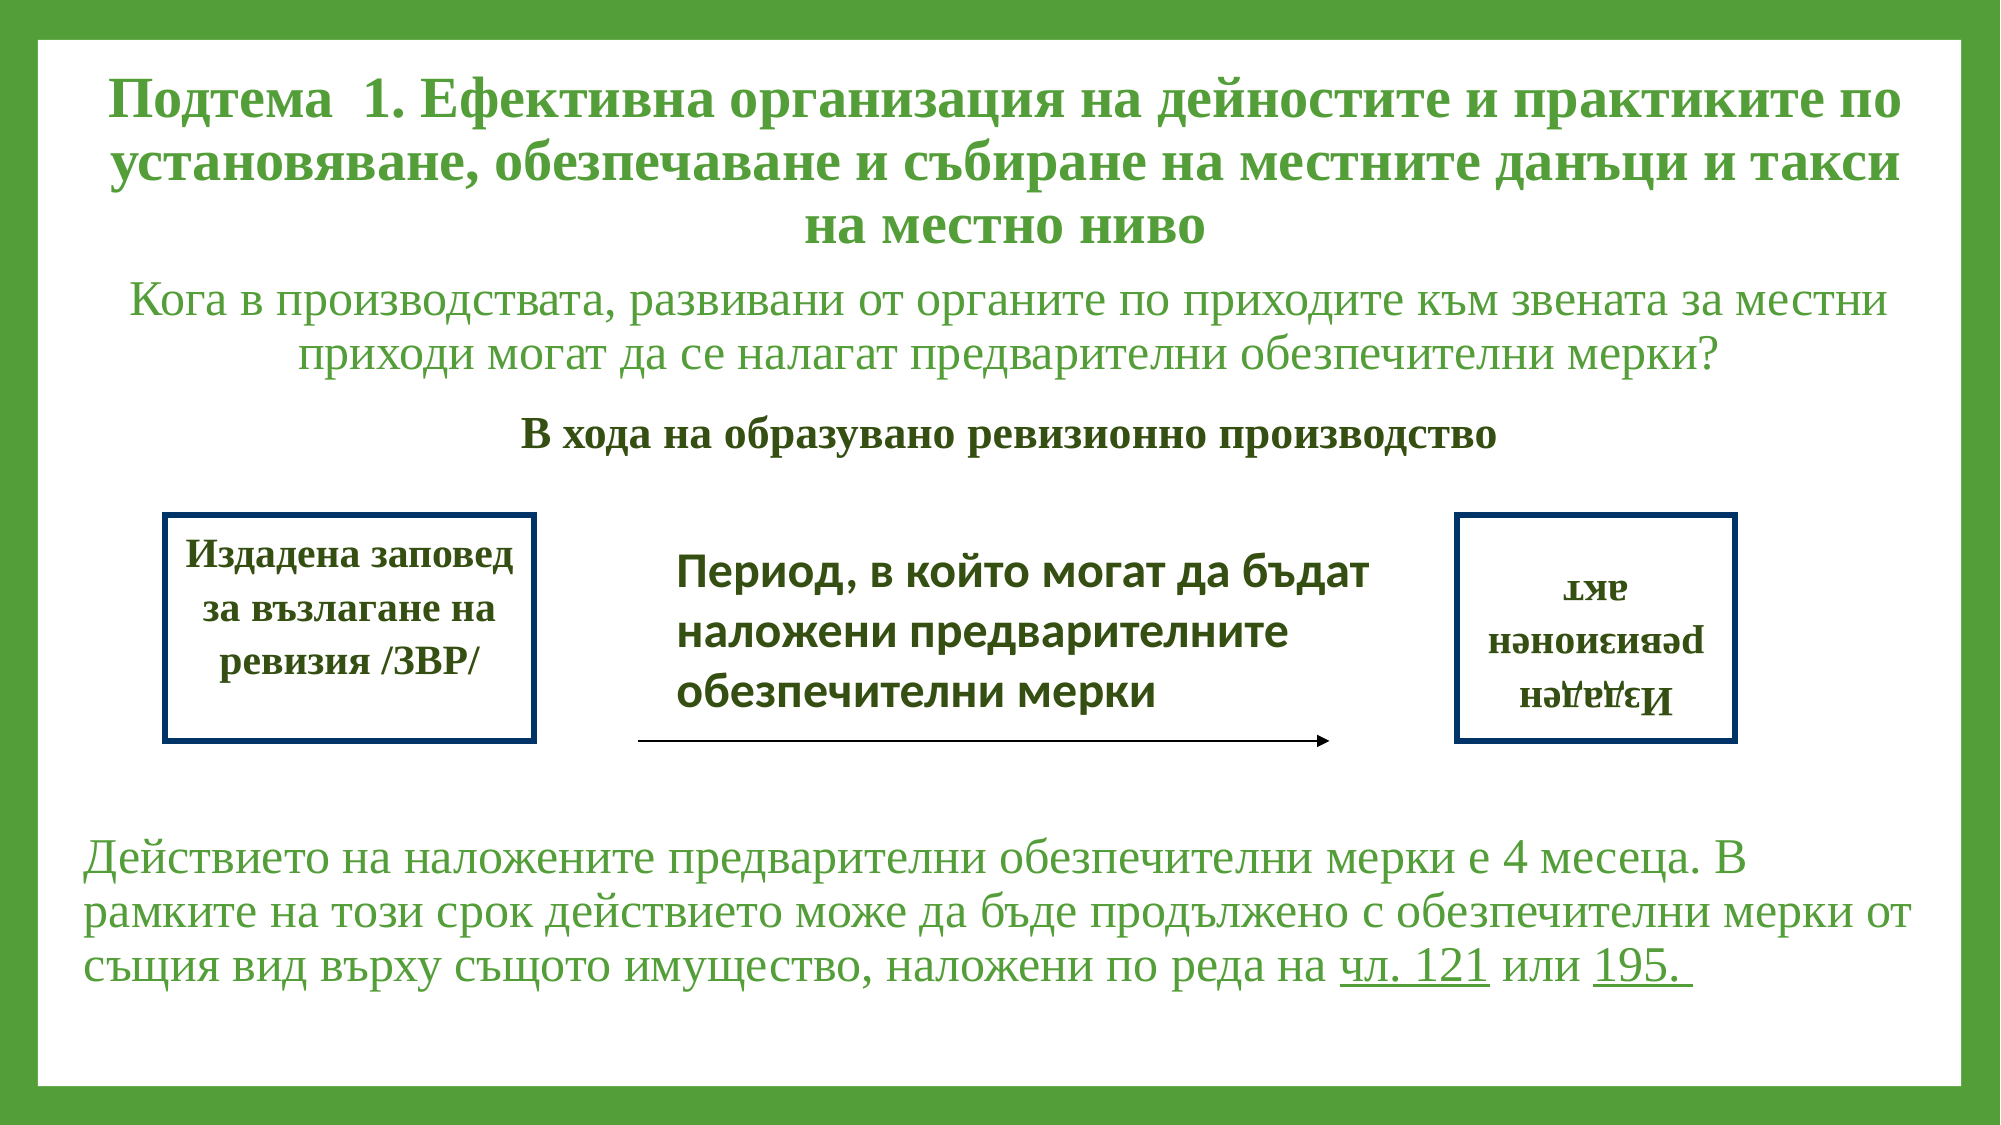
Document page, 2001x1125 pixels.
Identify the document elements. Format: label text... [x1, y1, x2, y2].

text_box Издадена заповед за възлагане на ревизия /ЗВР/ [165, 514, 534, 741]
text_box Издаден ревизионен акт [1456, 514, 1736, 741]
list Кога в производствата, развивани от органите по приходите към звената за местни приходи могат да се налагат предварителни обезпечителни мерки? В хода на образувано ревизионно производство Период, в който могат да бъдат наложени предварителните обезпечителни мерки Действието на наложените предварителни обезпечителни мерки е 4 месеца. В рамките на този срок действието може да бъде продължено с обезпечителни мерки от същия вид върху същото имущество, наложени по реда на чл. 121 или 195. [61, 264, 1950, 1078]
text_box [0, 0, 2000, 75]
title Подтема 1. Ефективна организация на дейностите и практиките по установяване, обезпечаване и събиране на местните данъци и такси на местно ниво [61, 75, 1950, 264]
